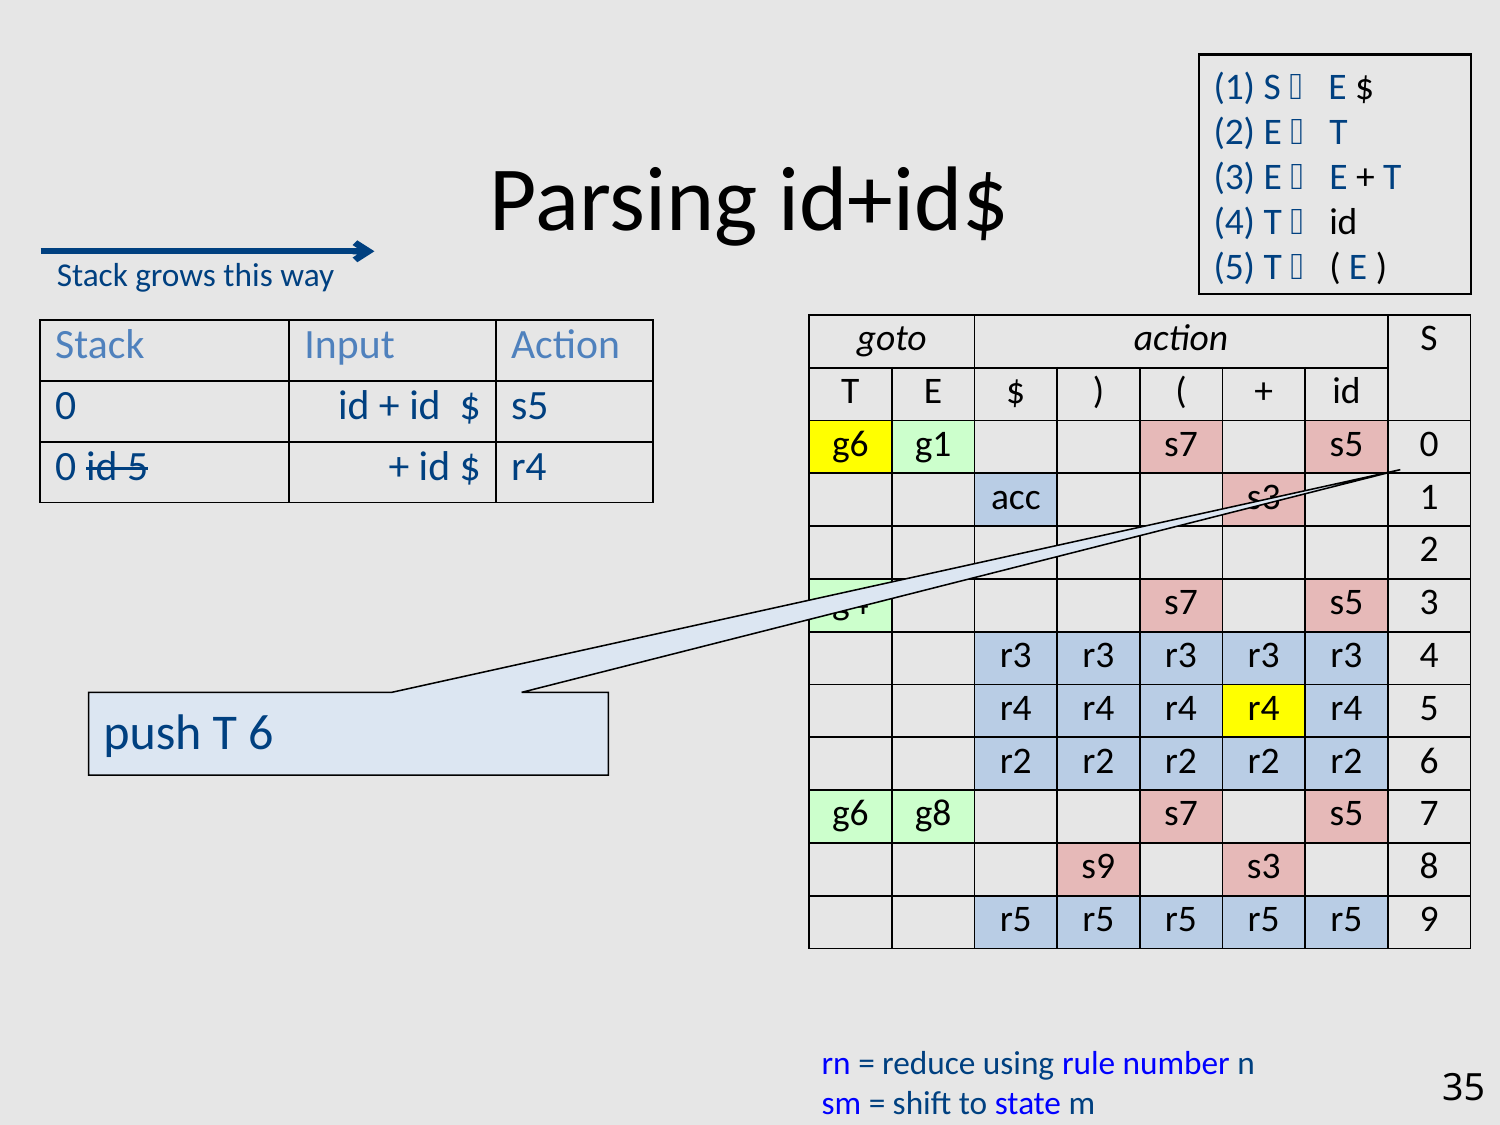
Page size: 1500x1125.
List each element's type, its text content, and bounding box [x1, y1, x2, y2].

table_cell [1306, 474, 1387, 525]
table_cell [1058, 527, 1136, 545]
table_cell [810, 527, 891, 578]
table_cell [1141, 844, 1222, 895]
table_header Stack [41, 321, 288, 380]
table_cell 7 [1389, 791, 1470, 842]
table_cell + [1223, 369, 1304, 420]
table_cell [975, 844, 1056, 895]
table_cell [893, 580, 974, 631]
table_cell r3 [1058, 633, 1139, 684]
table_cell 0 [41, 382, 288, 441]
table_header Action [497, 321, 652, 380]
table_cell g6 [810, 791, 891, 842]
table_cell 3 [1389, 580, 1470, 631]
table_cell [1223, 580, 1304, 631]
table_cell [1058, 537, 1139, 578]
table_cell s7 [1141, 580, 1222, 631]
table_cell + id $ [290, 443, 495, 502]
table_cell r3 [975, 633, 1056, 684]
table_cell [810, 633, 891, 684]
table_cell [1306, 527, 1387, 578]
text_box rn = reduce using rule number n sm = shift to state m [806, 1033, 1270, 1125]
table_cell r3 [1306, 633, 1387, 684]
table_cell r4 [497, 443, 652, 502]
table_cell [975, 421, 1056, 472]
table_cell r2 [1141, 738, 1222, 789]
table_cell 4 [1389, 633, 1470, 684]
table_cell r5 [975, 897, 1056, 948]
table_cell [1306, 844, 1387, 895]
table_cell [893, 527, 974, 578]
text_box Stack grows this way [41, 258, 350, 301]
table_cell 1 [1389, 474, 1470, 525]
table_cell [893, 844, 974, 895]
title Parsing id+id$ [112, 99, 1198, 288]
table_cell [810, 844, 891, 895]
table_cell r5 [1058, 897, 1139, 948]
table_cell r3 [1141, 633, 1222, 684]
table_cell g1 [893, 421, 974, 472]
table_cell [810, 738, 891, 789]
table_cell [1141, 527, 1222, 578]
table_cell E [893, 369, 974, 420]
table_cell ) [1058, 369, 1139, 420]
table_cell g6 [810, 421, 891, 472]
table_cell r4 [1223, 685, 1304, 736]
table_cell r4 [975, 685, 1056, 736]
table_cell [893, 474, 974, 525]
table_cell s5 [1306, 580, 1387, 631]
table_cell 0 id 5 [41, 443, 288, 502]
table_cell [1223, 527, 1304, 578]
table_cell r4 [1306, 685, 1387, 736]
table_cell s5 [1306, 791, 1387, 842]
table_cell r4 [1058, 685, 1139, 736]
table_cell $ [975, 369, 1056, 420]
table_cell [1058, 474, 1139, 525]
table_cell [893, 738, 974, 789]
table_cell g4 [810, 580, 891, 599]
table_cell 6 [1389, 738, 1470, 789]
table_cell [1058, 791, 1139, 842]
table_cell 9 [1389, 897, 1470, 948]
table_cell r5 [1306, 897, 1387, 948]
table_cell [1141, 474, 1222, 525]
table_cell s5 [497, 382, 652, 441]
table_cell 8 [1389, 844, 1470, 895]
table_cell [975, 791, 1056, 842]
table_cell r3 [1223, 633, 1304, 684]
table_cell [810, 474, 891, 525]
text_box push T 6 [88, 469, 1401, 776]
table_cell r2 [1306, 738, 1387, 789]
table_cell T [810, 369, 891, 420]
table_header S [1389, 316, 1470, 420]
table_cell s9 [1058, 844, 1139, 895]
table_header Input [290, 321, 495, 380]
table_cell [810, 897, 891, 948]
table_cell r2 [975, 738, 1056, 789]
table_cell [975, 580, 1056, 631]
slide_number 35 [1270, 1055, 1500, 1102]
table_cell g8 [893, 791, 974, 842]
table_cell id [1306, 369, 1387, 420]
table_cell r2 [1058, 738, 1139, 789]
table_cell s3 [1223, 844, 1304, 895]
table_cell [893, 685, 974, 736]
table_cell r2 [1223, 738, 1304, 789]
table_cell s7 [1141, 791, 1222, 842]
table_cell acc [975, 474, 1056, 525]
table_cell r5 [1141, 897, 1222, 948]
table_cell [1223, 791, 1304, 842]
table_cell r4 [1141, 685, 1222, 736]
table_cell [893, 897, 974, 948]
table_cell [810, 685, 891, 736]
table_cell [977, 558, 1056, 578]
table_header action [975, 316, 1387, 367]
table_cell s3 [1223, 474, 1304, 508]
table_cell g4 [810, 600, 891, 631]
text_box (1) S  E $ (2) E  T (3) E  E + T (4) T  id (5) T  ( E ) [1198, 54, 1471, 295]
table_cell s5 [1306, 421, 1387, 472]
table_cell s7 [1141, 421, 1222, 472]
table_cell 0 [1389, 421, 1470, 472]
table_cell id + id $ [290, 382, 495, 441]
table_cell [975, 527, 1056, 563]
table_cell 5 [1389, 685, 1470, 736]
table_cell ( [1141, 369, 1222, 420]
table_cell s3 [1223, 495, 1304, 525]
table_cell r5 [1223, 897, 1304, 948]
table_cell [1058, 421, 1139, 472]
table_cell [893, 633, 974, 684]
table_cell [1058, 580, 1139, 631]
table_cell [1223, 421, 1304, 472]
text_box Stack grows this way [41, 245, 350, 250]
table_header goto [810, 316, 974, 367]
table_cell 2 [1389, 527, 1470, 578]
